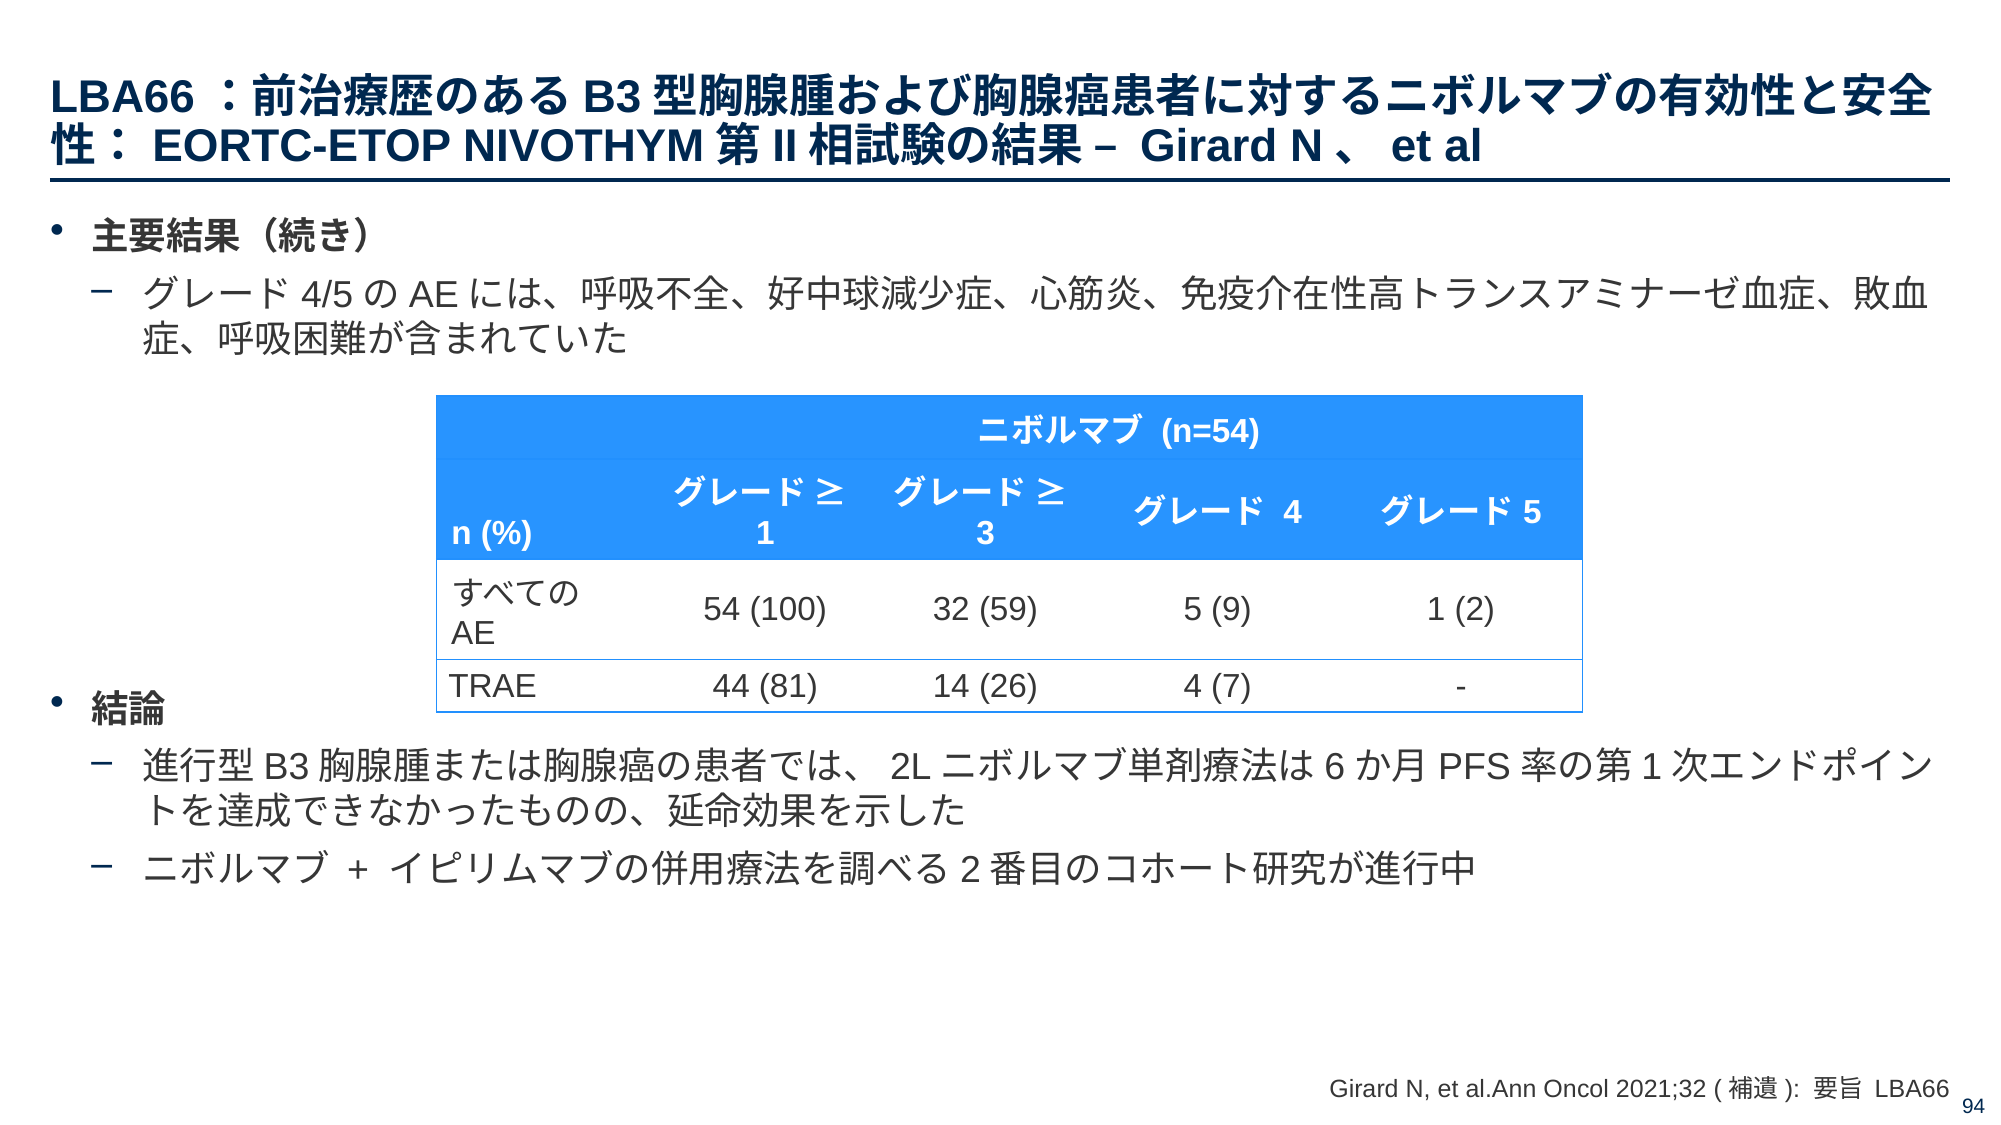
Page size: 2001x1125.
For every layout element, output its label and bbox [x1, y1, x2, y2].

table_cell [437, 560, 1582, 659]
table_header [437, 397, 1582, 458]
list [1046, 1069, 1950, 1103]
list [50, 204, 1950, 1034]
table_cell [437, 460, 1582, 558]
table_cell [437, 660, 1582, 711]
title [50, 17, 1950, 172]
